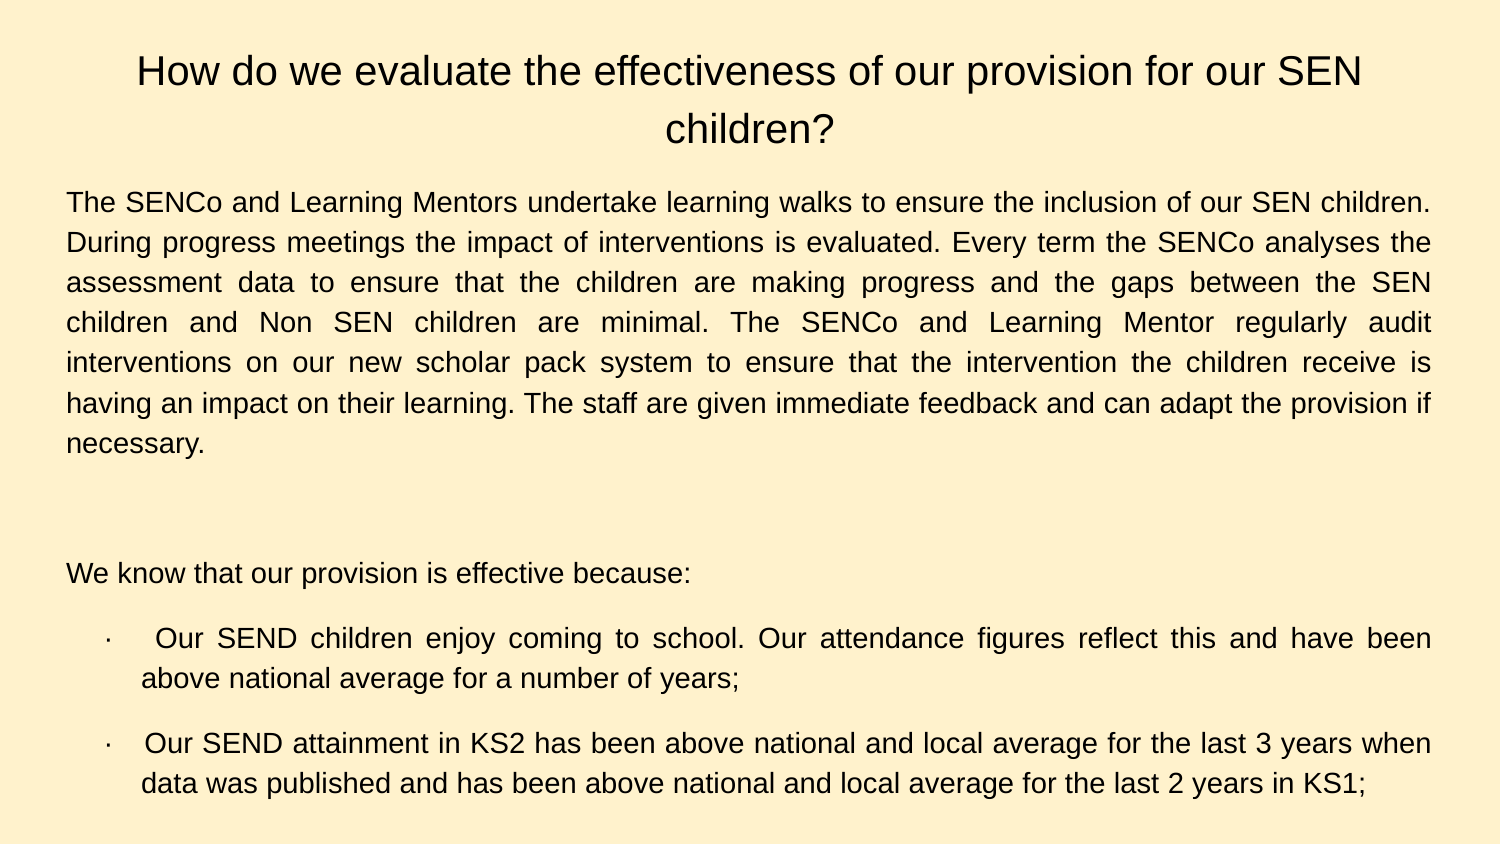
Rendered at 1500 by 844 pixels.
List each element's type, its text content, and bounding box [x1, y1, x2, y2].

title How do we evaluate the effectiveness of our provision for our SEN children? [51, 21, 1449, 102]
list The SENCo and Learning Mentors undertake learning walks to ensure the inclusion of our SEN children. During progress meetings the impact of interventions is evaluated. Every term the SENCo analyses the assessment data to ensure that the children are making progress and the gaps between the SEN children and Non SEN children are minimal. The SENCo and Learning Mentor regularly audit interventions on our new scholar pack system to ensure that the intervention the children receive is having an impact on their learning. The staff are given immediate feedback and can adapt the provision if necessary. We know that our provision is effective because: · Our SEND children enjoy coming to school. Our attendance figures reflect this and have been above national average for a number of years; · Our SEND attainment in KS2 has been above national and local average for the last 3 years when data was published and has been above national and local average for the last 2 years in KS1; [51, 102, 1449, 844]
